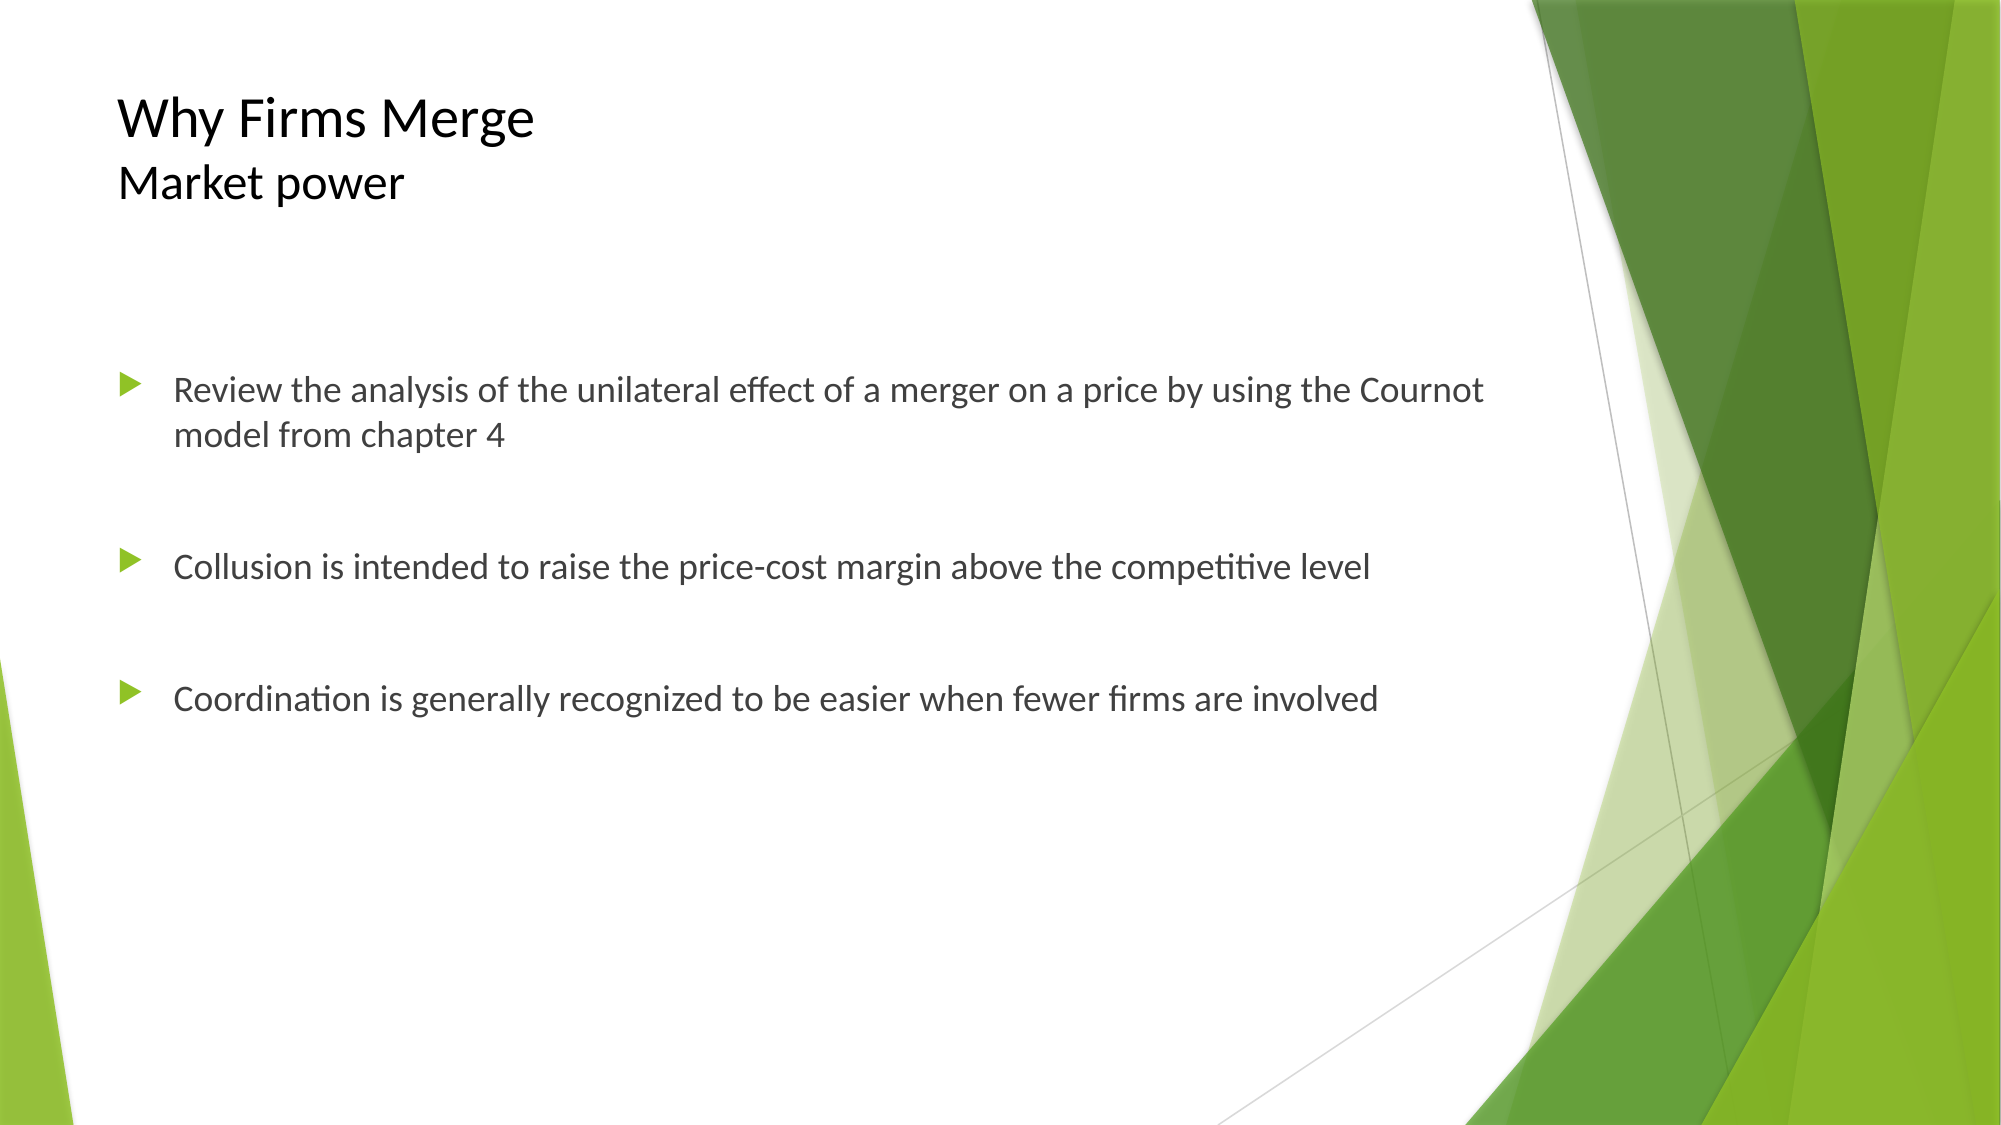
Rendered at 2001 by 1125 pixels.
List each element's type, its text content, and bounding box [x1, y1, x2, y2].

title Why Firms Merge Market power [102, 71, 1513, 289]
text_box Review the analysis of the unilateral effect of a merger on a price by using the Cournot model from chapter 4 Collusion is intended to raise the price-cost margin above the competitive level Coordination is generally recognized to be easier when fewer firms are involved [102, 357, 1513, 923]
